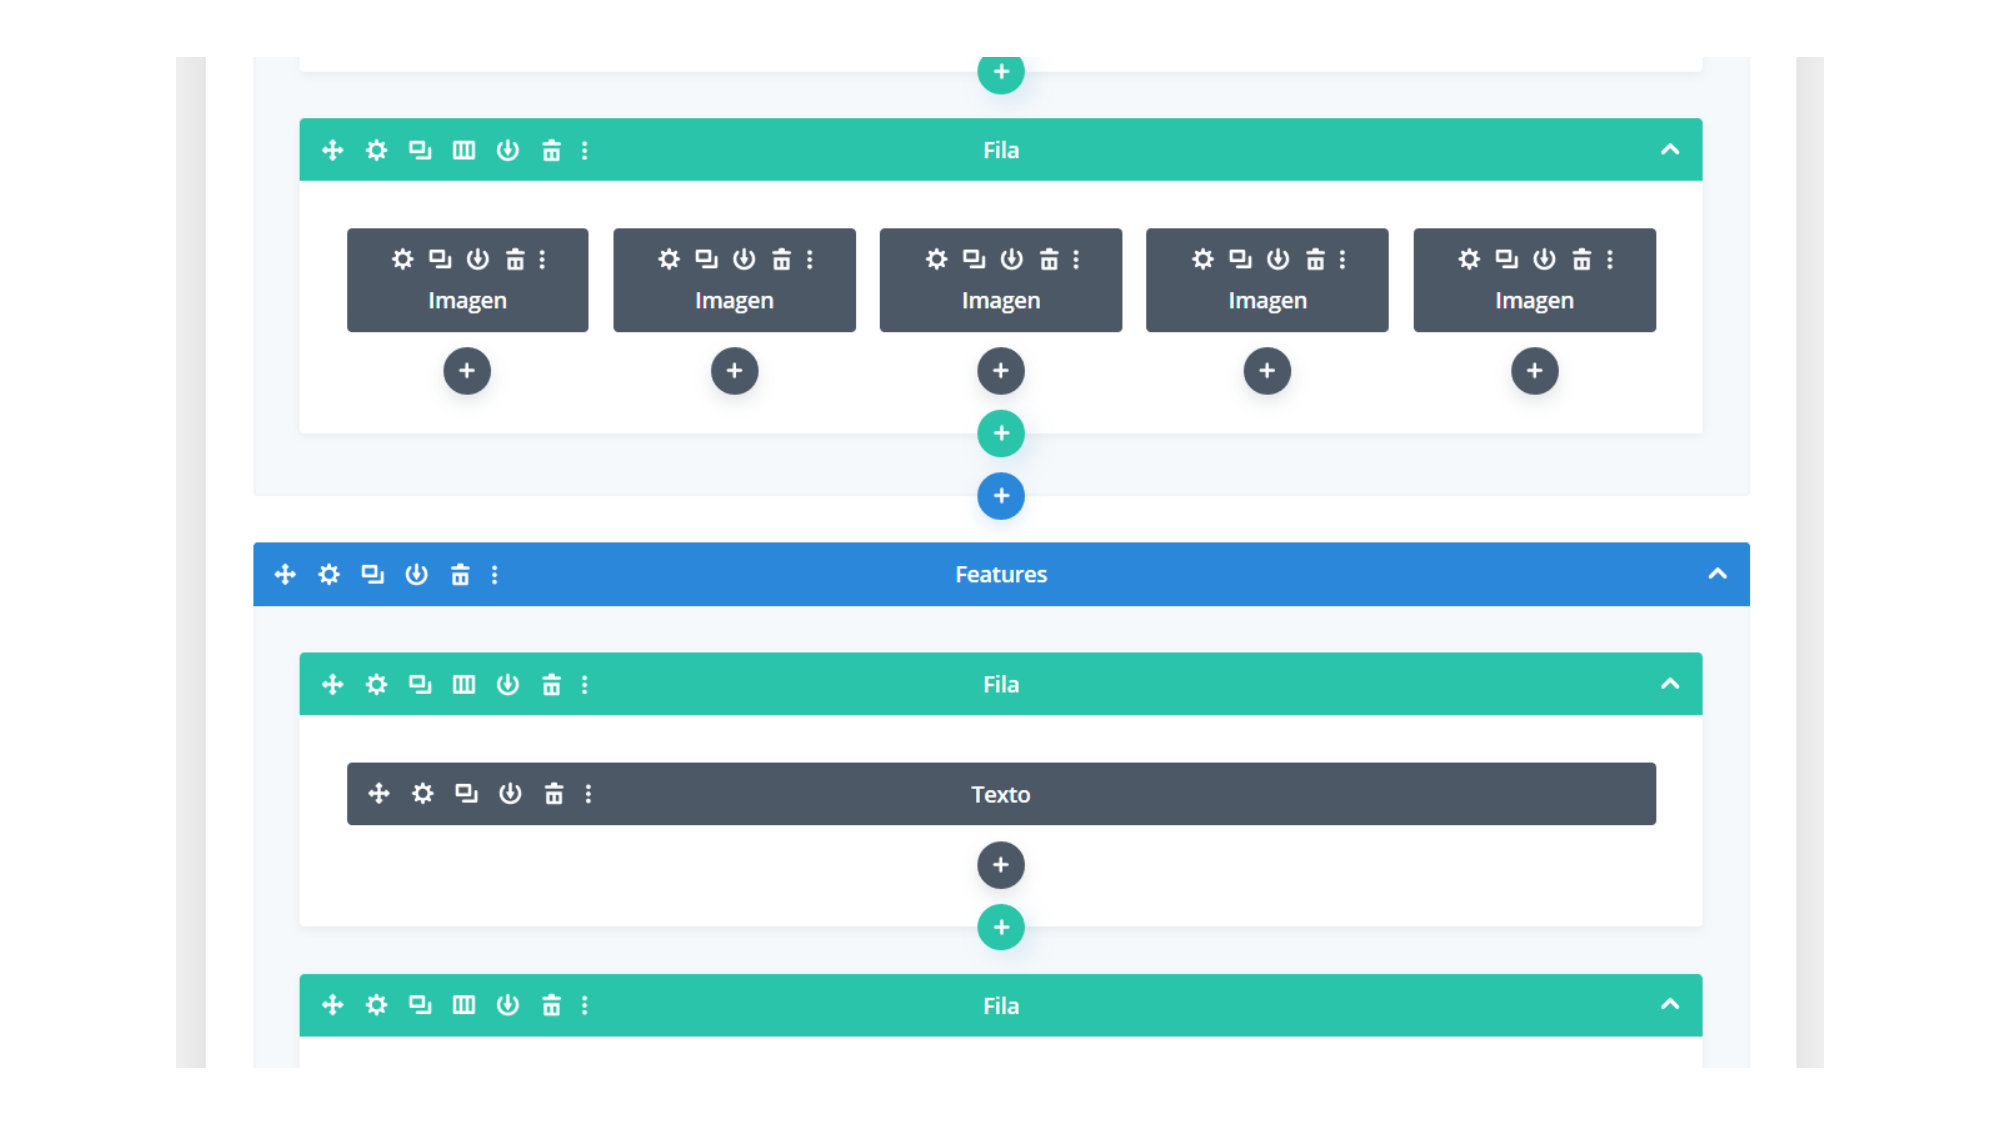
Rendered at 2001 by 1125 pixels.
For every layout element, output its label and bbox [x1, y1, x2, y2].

picture [176, 57, 1824, 1068]
